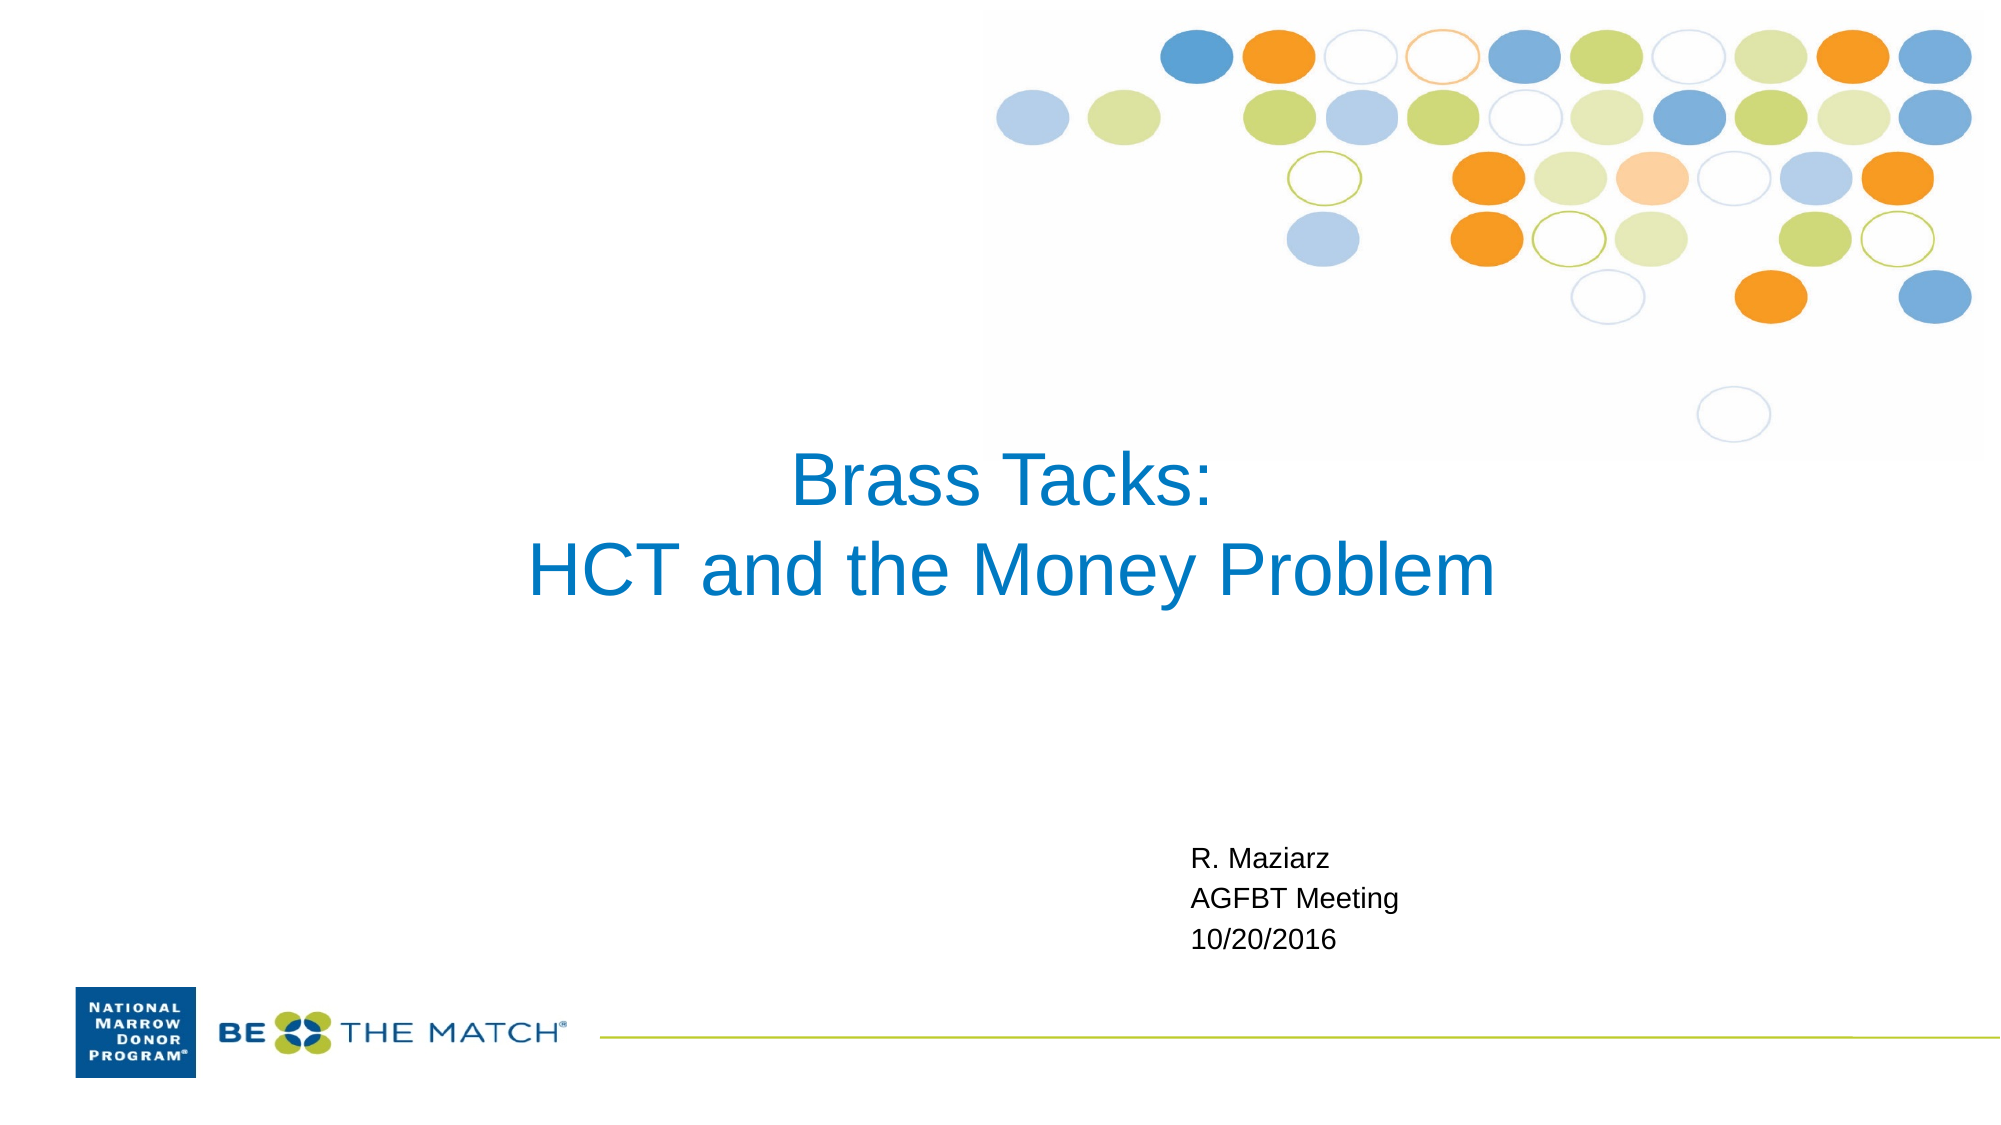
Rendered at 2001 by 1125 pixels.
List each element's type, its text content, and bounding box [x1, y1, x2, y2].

title Brass Tacks: HCT and the Money Problem [362, 399, 1663, 642]
picture [983, 10, 1984, 461]
picture [75, 987, 567, 1078]
subtitle R. Maziarz AGFBT Meeting 10/20/2016 [1175, 831, 1675, 1025]
